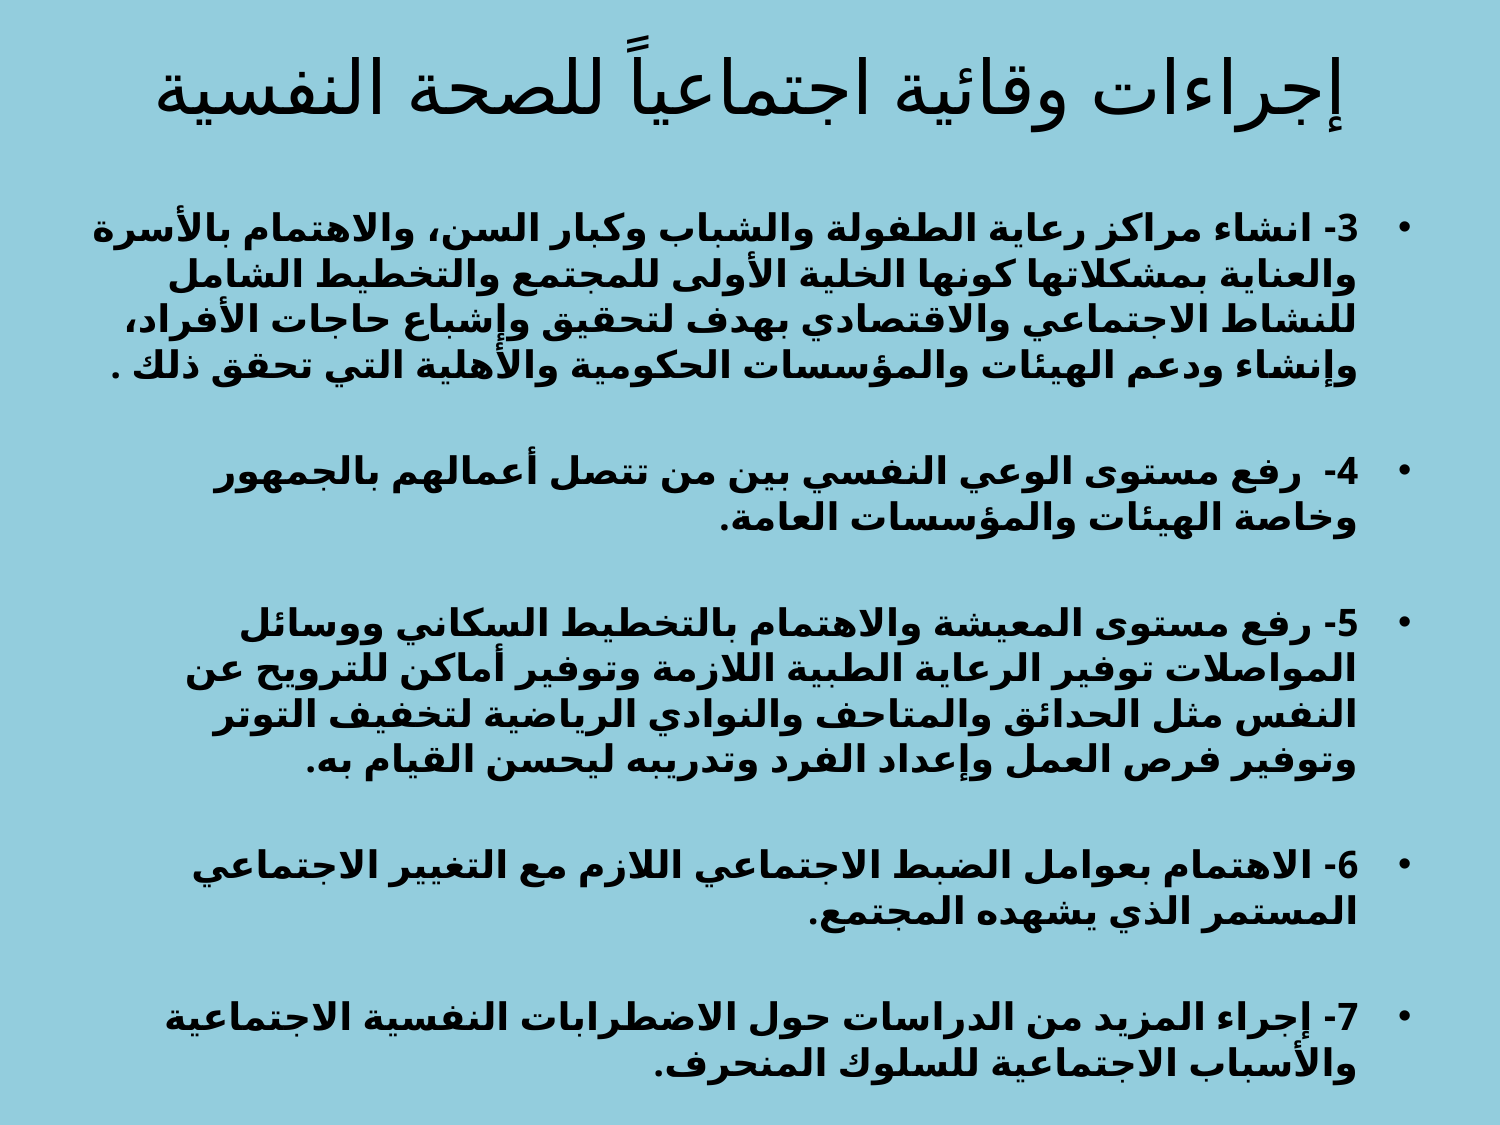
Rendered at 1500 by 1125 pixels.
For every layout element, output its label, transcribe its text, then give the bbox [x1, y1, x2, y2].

list 3- انشاء مراكز رعاية الطفولة والشباب وكبار السن، والاهتمام بالأسرة والعناية بمشكلاتها كونها الخلية الأولى للمجتمع والتخطيط الشامل للنشاط الاجتماعي والاقتصادي بهدف لتحقيق وإشباع حاجات الأفراد، وإنشاء ودعم الهيئات والمؤسسات الحكومية والأهلية التي تحقق ذلك . 4- رفع مستوى الوعي النفسي بين من تتصل أعمالهم بالجمهور وخاصة الهيئات والمؤسسات العامة. 5- رفع مستوى المعيشة والاهتمام بالتخطيط السكاني ووسائل المواصلات توفير الرعاية الطبية اللازمة وتوفير أماكن للترويح عن النفس مثل الحدائق والمتاحف والنوادي الرياضية لتخفيف التوتر وتوفير فرص العمل وإعداد الفرد وتدريبه ليحسن القيام به. 6- الاهتمام بعوامل الضبط الاجتماعي اللازم مع التغيير الاجتماعي المستمر الذي يشهده المجتمع. 7- إجراء المزيد من الدراسات حول الاضطرابات النفسية الاجتماعية والأسباب الاجتماعية للسلوك المنحرف. [75, 196, 1425, 1106]
title إجراءات وقائية اجتماعياً للصحة النفسية [75, 19, 1425, 149]
